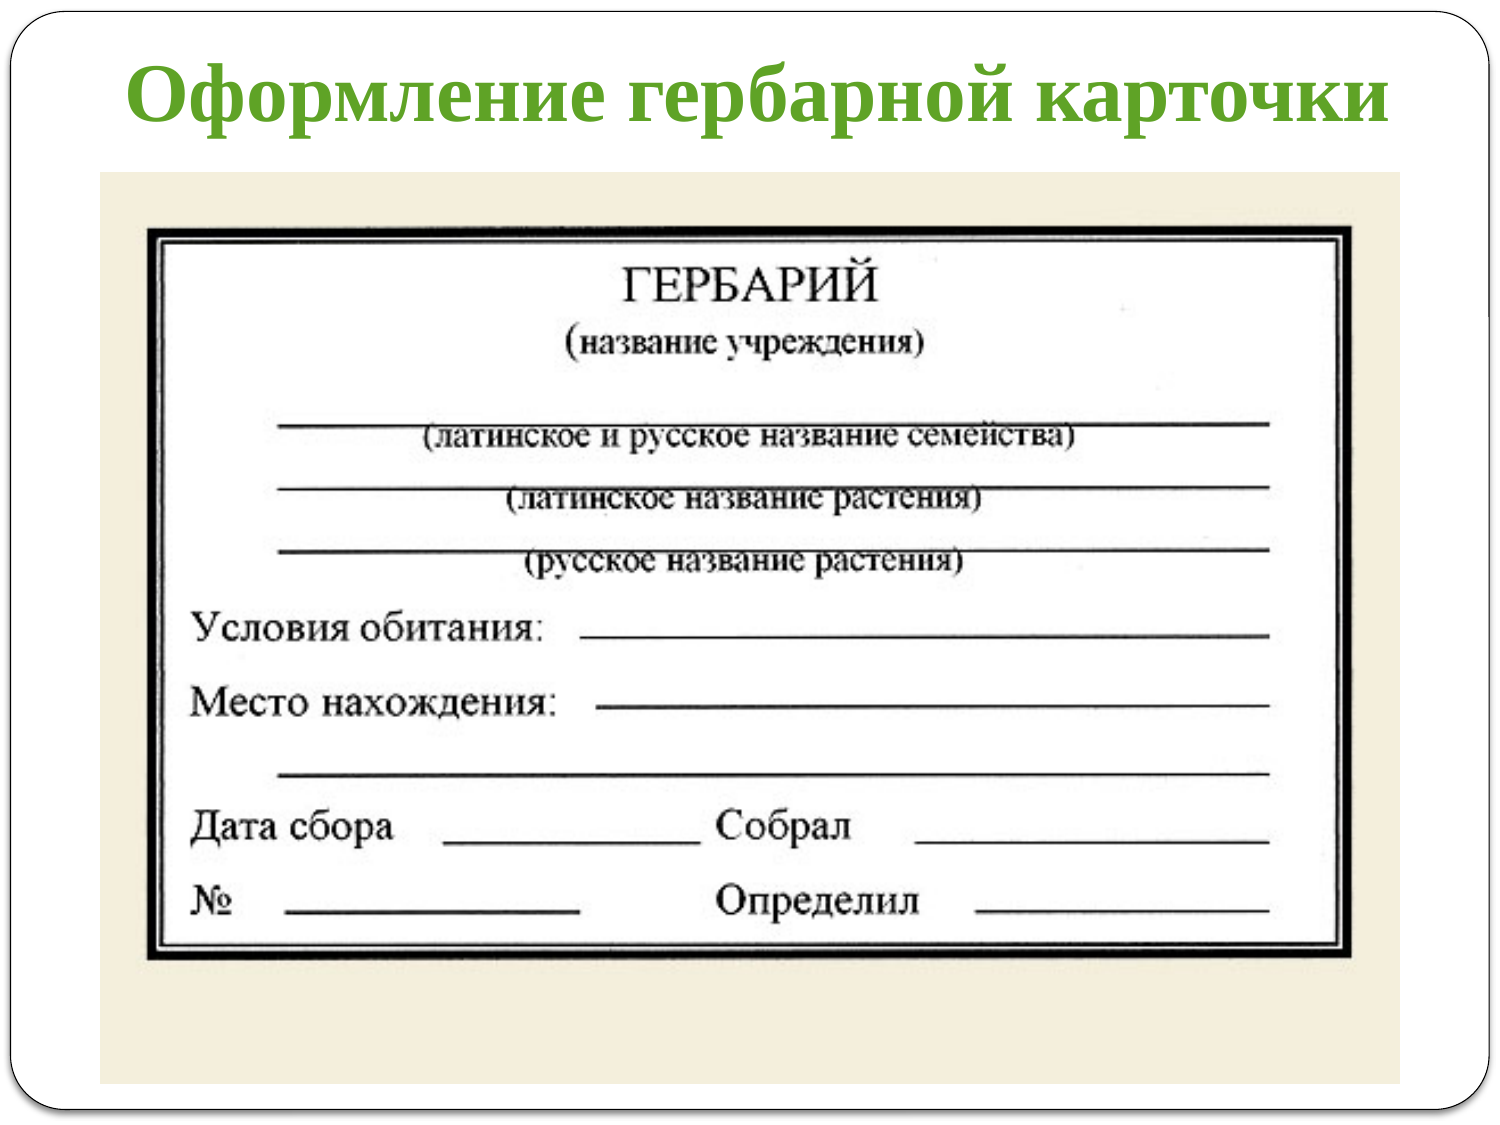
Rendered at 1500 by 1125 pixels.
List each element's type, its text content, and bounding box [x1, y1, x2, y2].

text_box Оформление гербарной карточки [88, 30, 1428, 169]
picture [100, 172, 1400, 1084]
